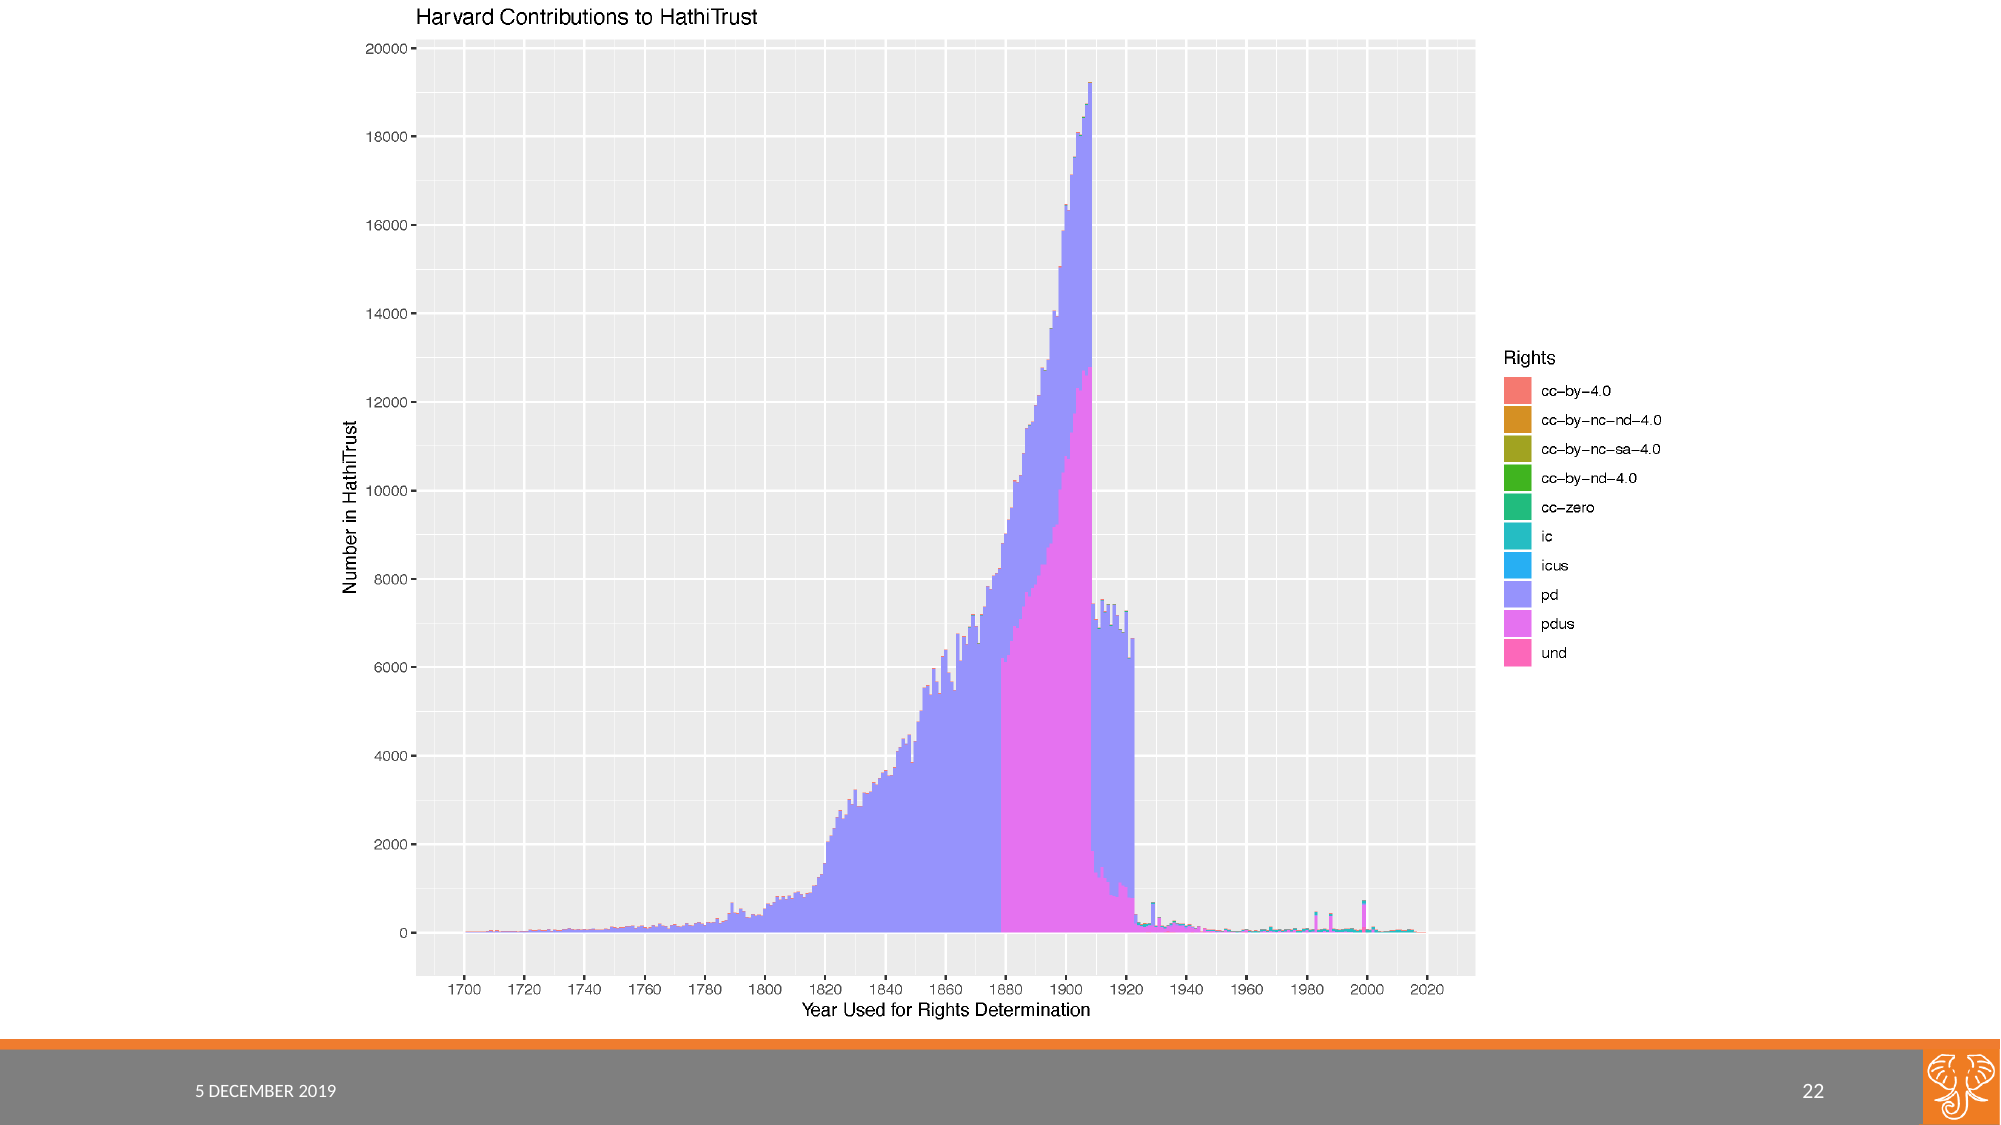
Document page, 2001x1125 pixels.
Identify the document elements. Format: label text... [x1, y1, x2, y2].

picture [1923, 1049, 2000, 1124]
picture [333, 0, 1667, 1030]
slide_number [180, 1059, 586, 1120]
slide_number 22 [1624, 1059, 1840, 1120]
